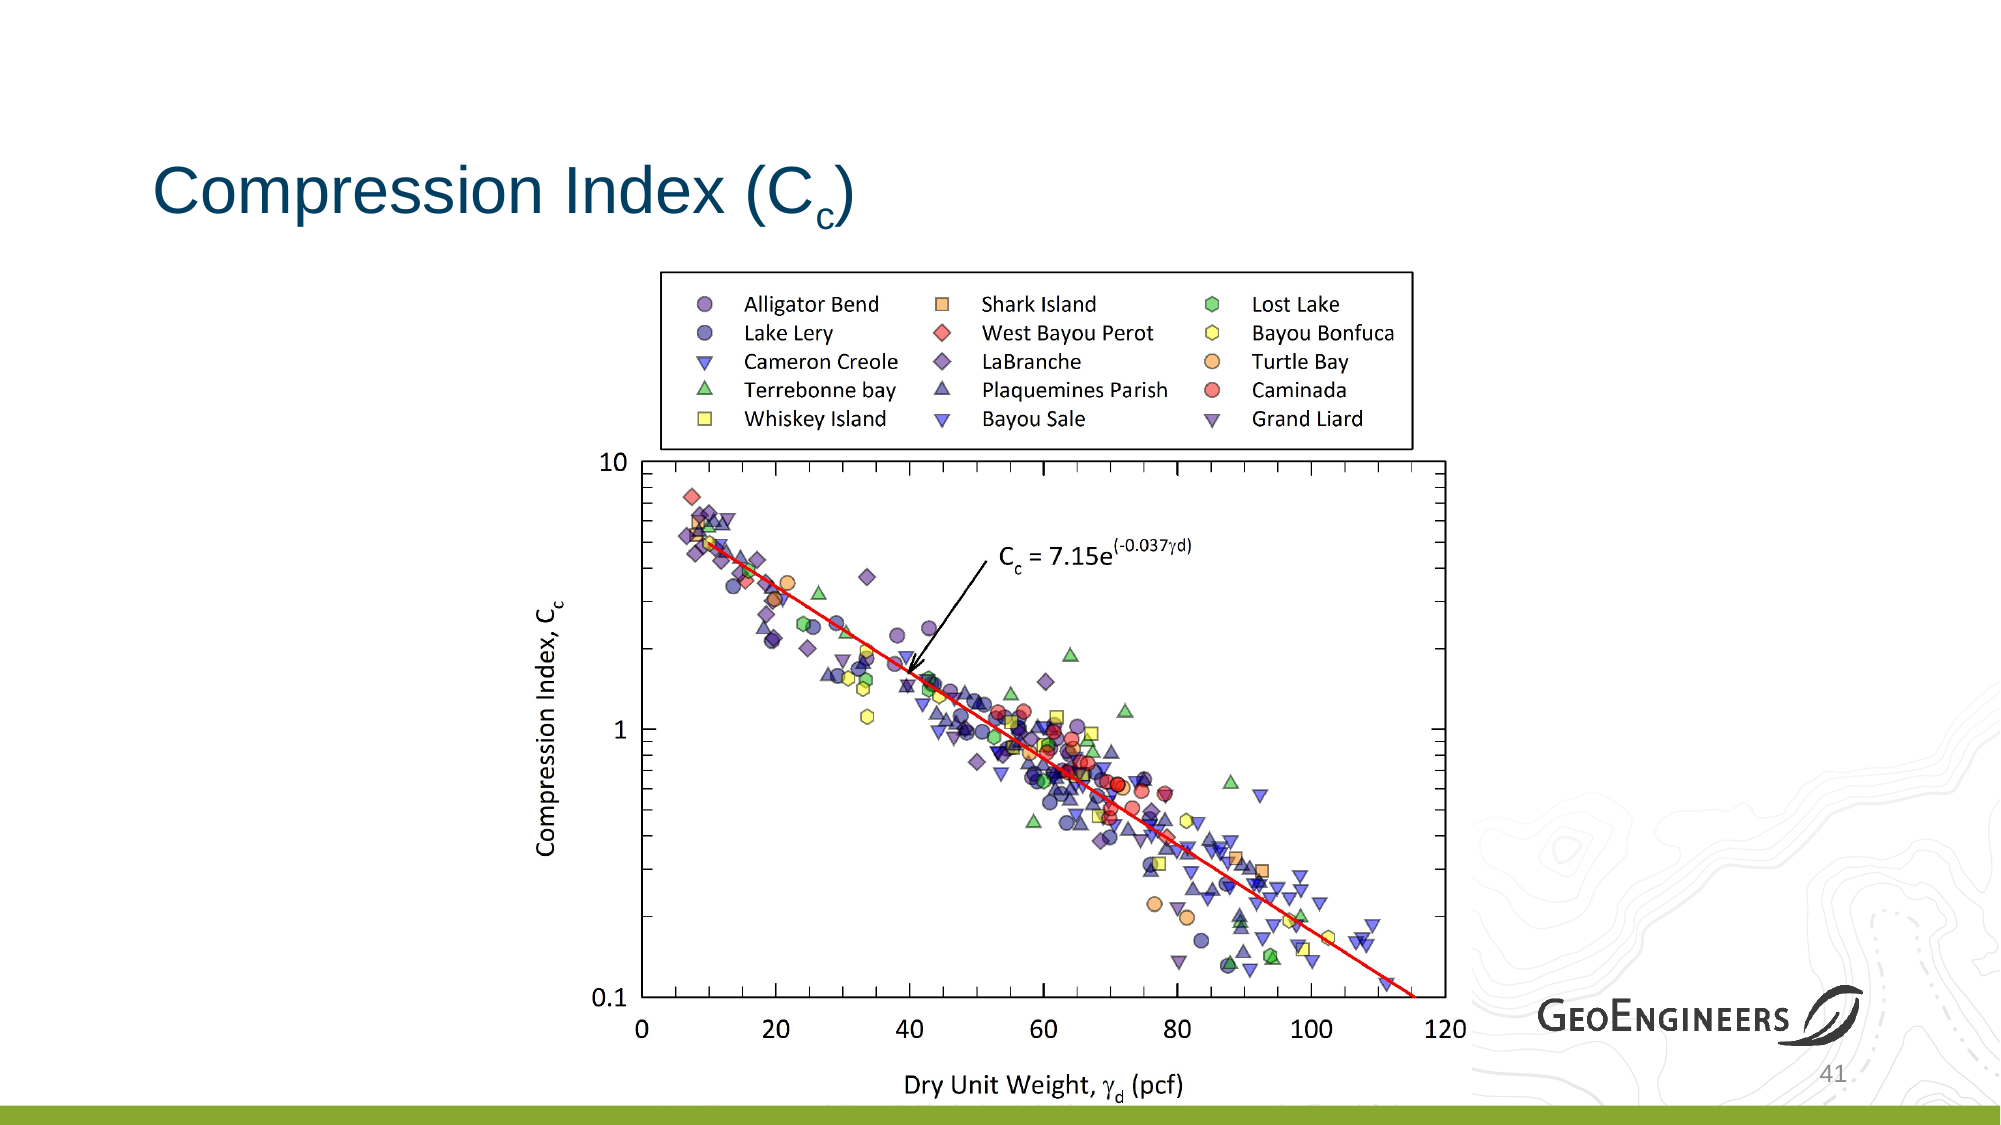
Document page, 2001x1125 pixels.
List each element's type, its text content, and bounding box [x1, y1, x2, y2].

text_box Compression Index (Cc) [137, 69, 1863, 237]
picture [528, 261, 2000, 1105]
slide_number 41 [1472, 1042, 1863, 1103]
